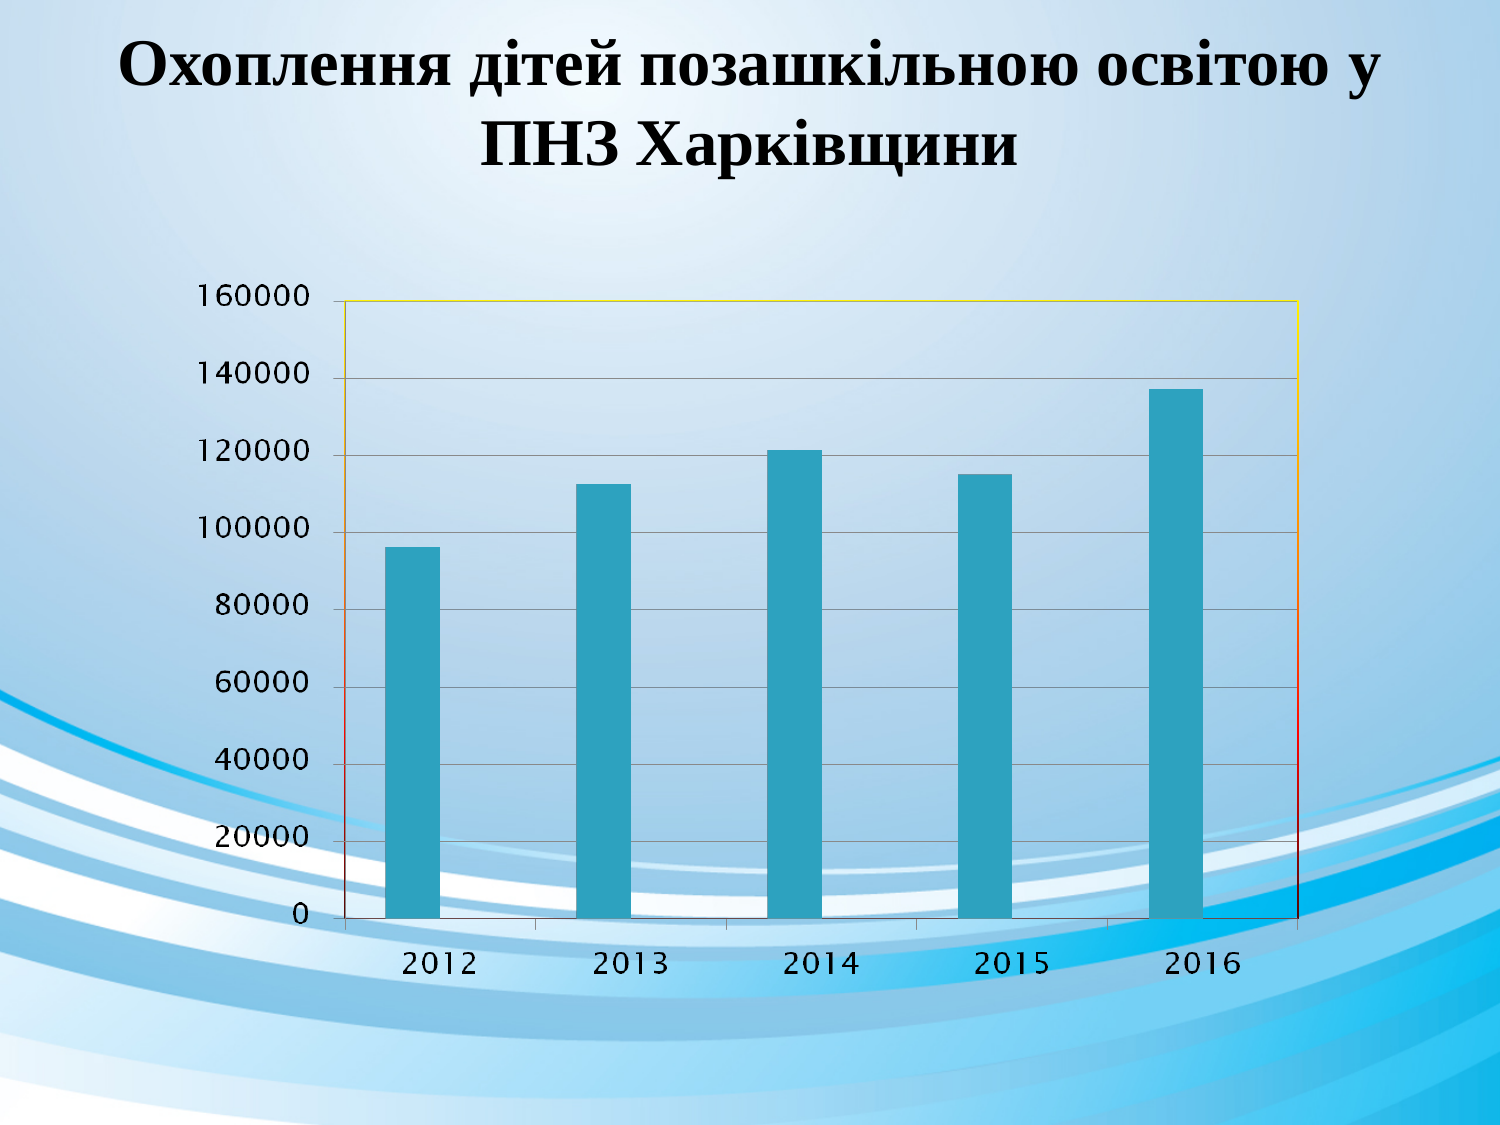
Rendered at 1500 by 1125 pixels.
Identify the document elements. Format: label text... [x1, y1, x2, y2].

picture [0, 0, 1500, 1125]
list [177, 262, 1323, 1006]
title Охоплення дітей позашкільною освітою у ПНЗ Харківщини [74, 44, 1426, 233]
